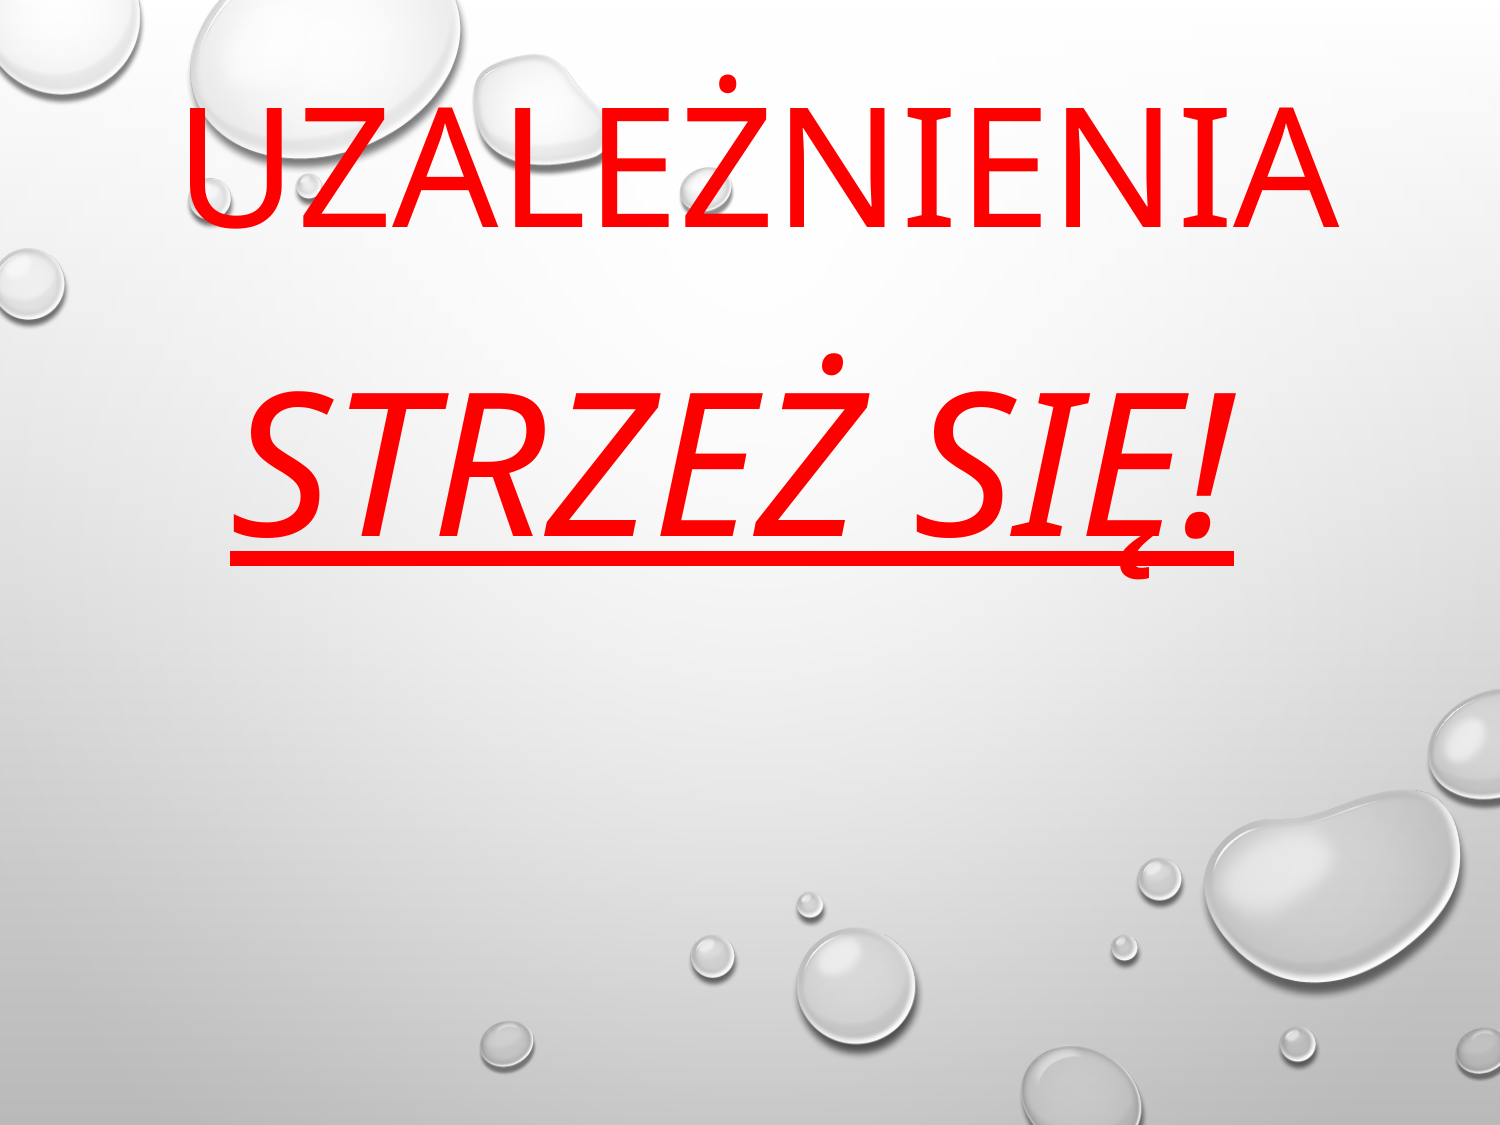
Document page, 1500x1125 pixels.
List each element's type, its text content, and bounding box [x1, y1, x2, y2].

subtitle Uzależnienia Strzeż się! [41, 0, 1424, 870]
picture [0, 0, 1500, 1125]
